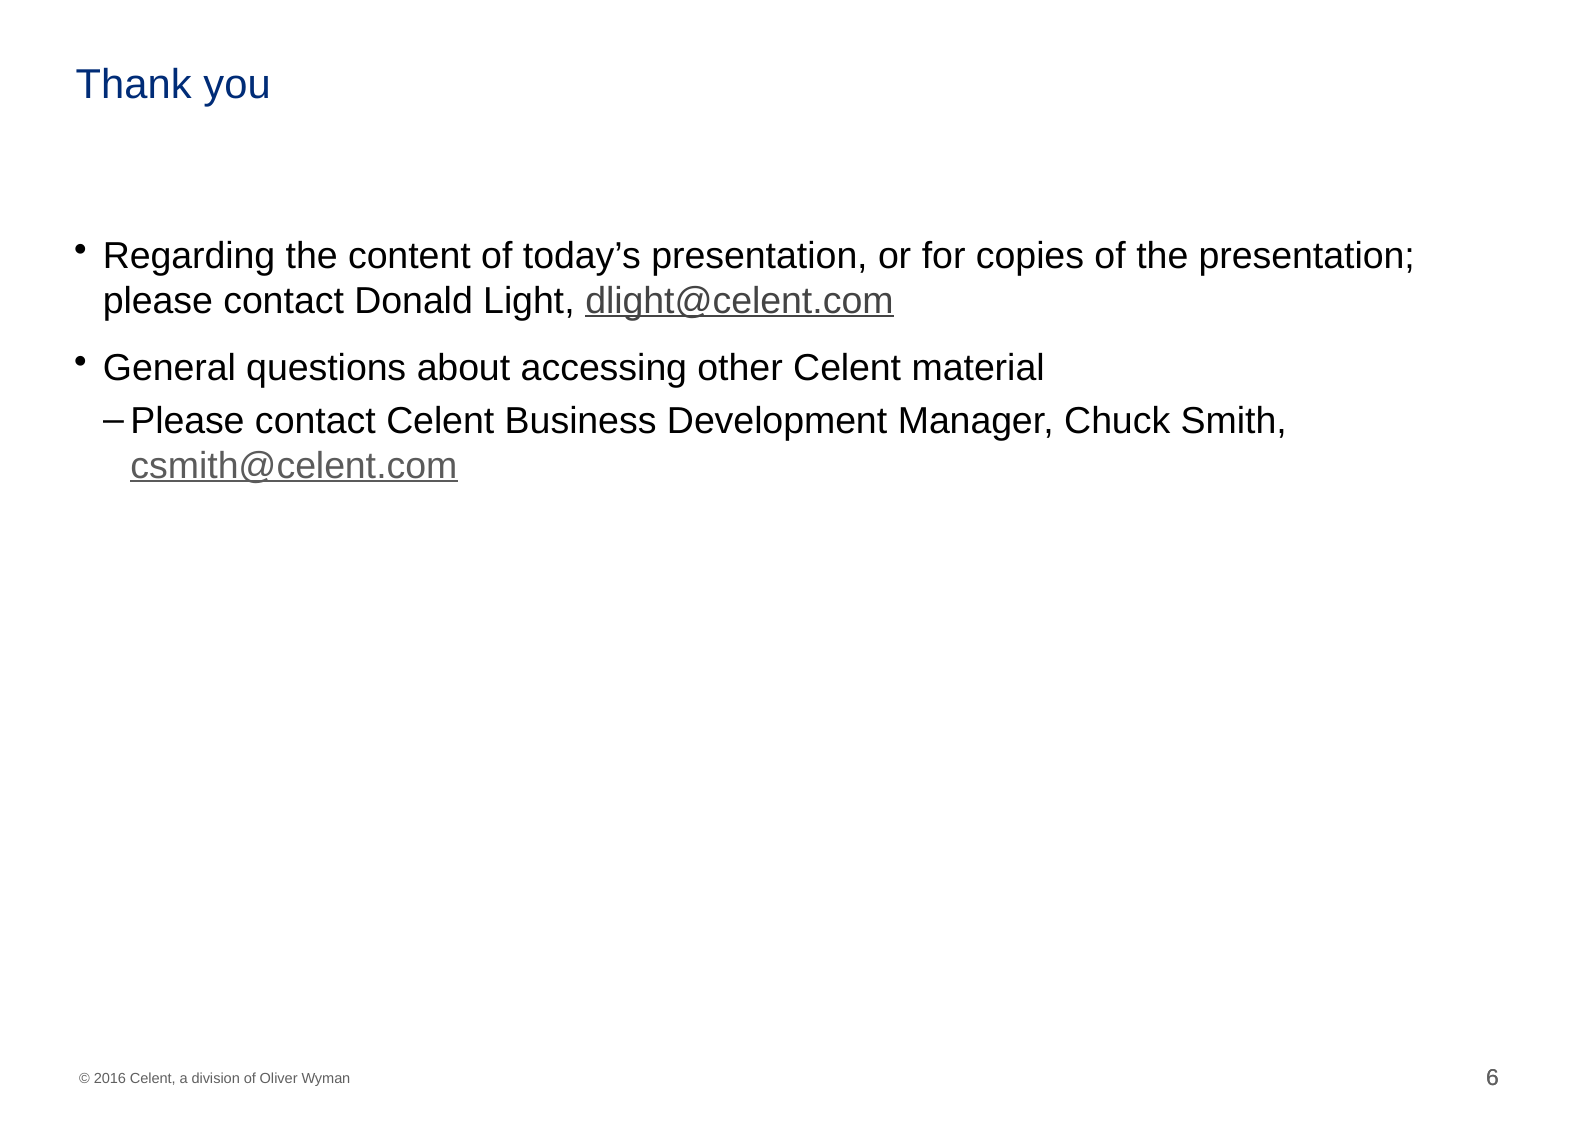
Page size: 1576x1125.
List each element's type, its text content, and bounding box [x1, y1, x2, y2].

title Thank you [75, 63, 1499, 188]
list Regarding the content of today’s presentation, or for copies of the presentation; please contact Donald Light, dlight@celent.com General questions about accessing other Celent material Please contact Celent Business Development Manager, Chuck Smith, csmith@celent.com [74, 230, 1500, 1040]
